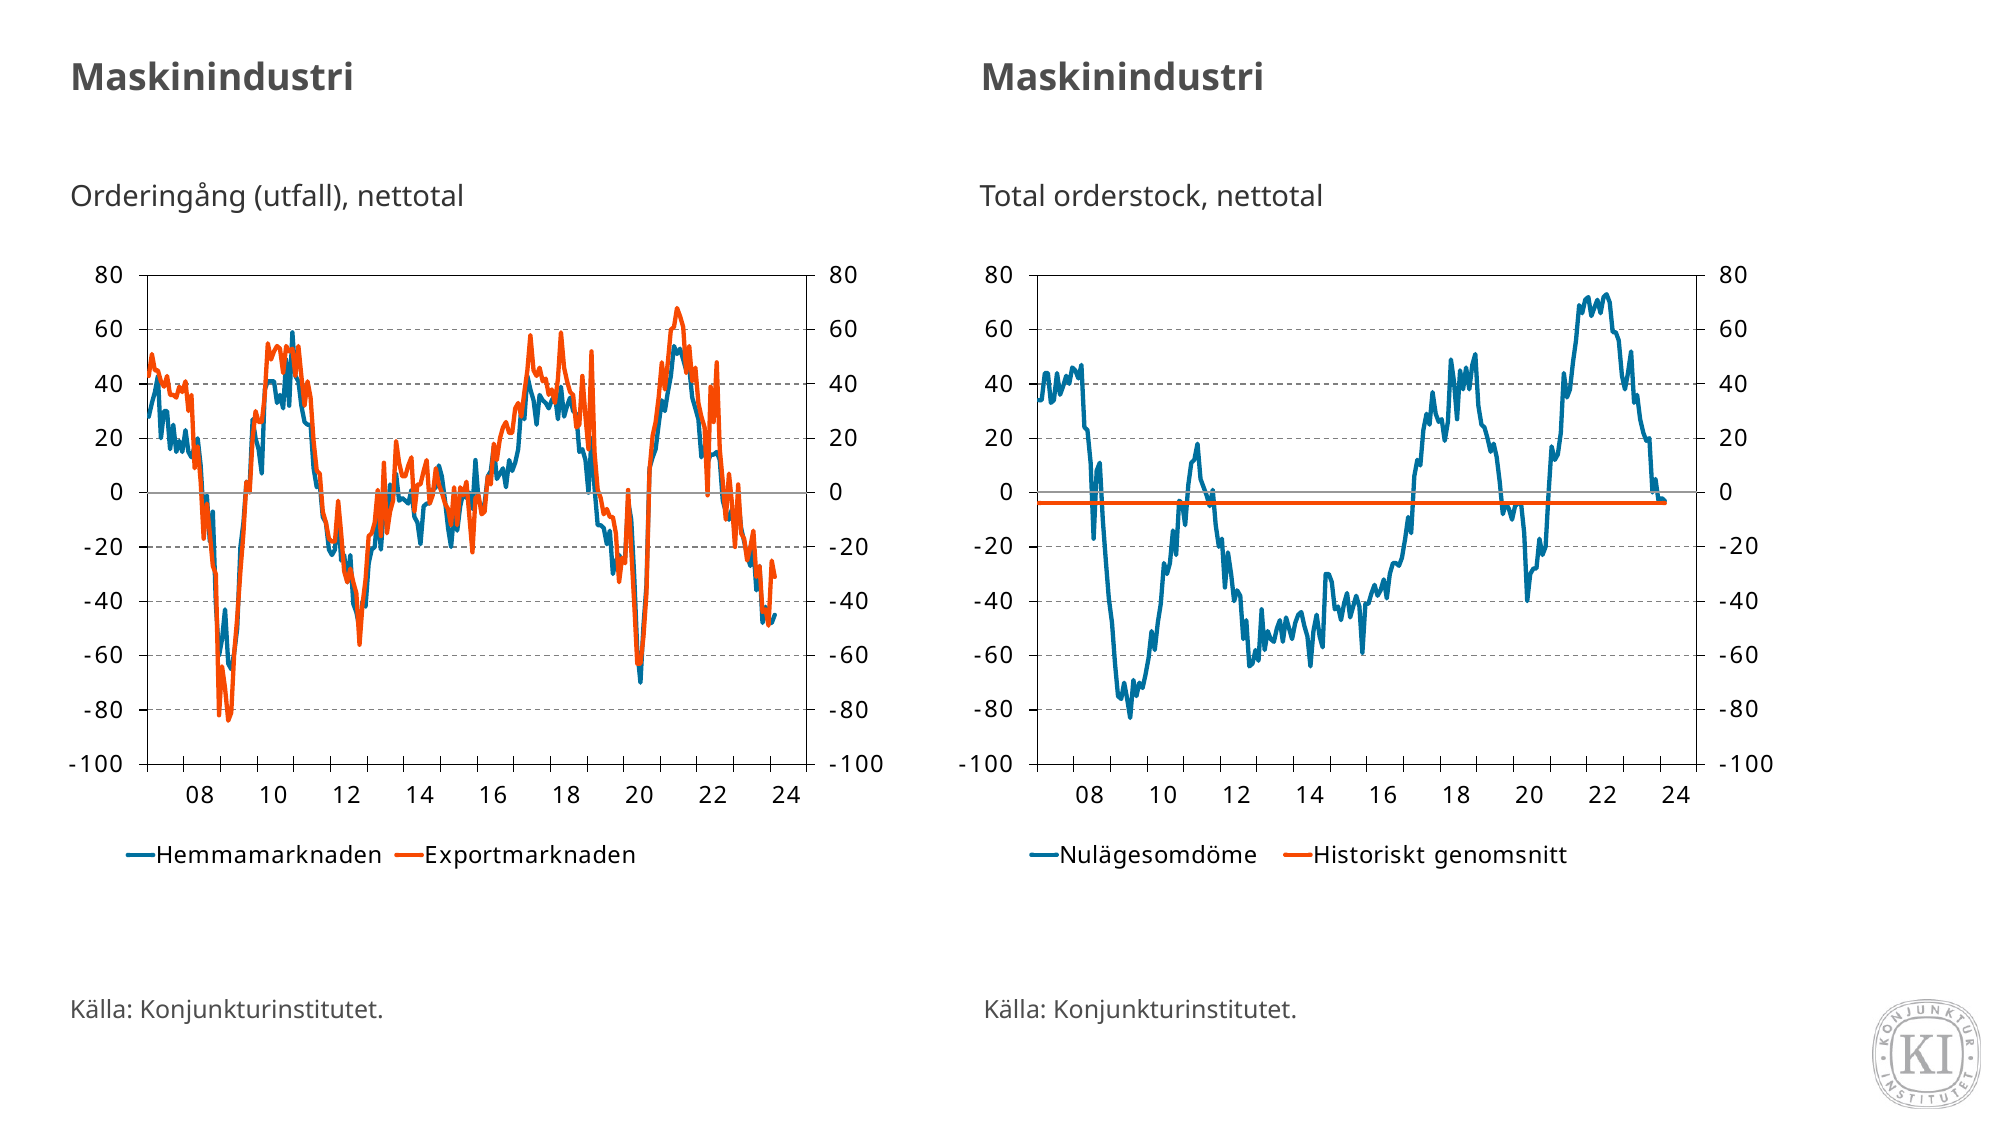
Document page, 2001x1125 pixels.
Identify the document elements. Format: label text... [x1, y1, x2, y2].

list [51, 249, 939, 874]
subtitle Källa: Konjunkturinstitutet. [55, 986, 938, 1105]
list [941, 249, 1829, 874]
list Maskinindustri [965, 45, 1849, 129]
title Maskinindustri [55, 45, 938, 128]
list Total orderstock, nettotal [964, 137, 1848, 220]
list Källa: Konjunkturinstitutet. [968, 986, 1852, 1105]
picture [1872, 999, 1981, 1109]
list Orderingång (utfall), nettotal [55, 137, 938, 220]
